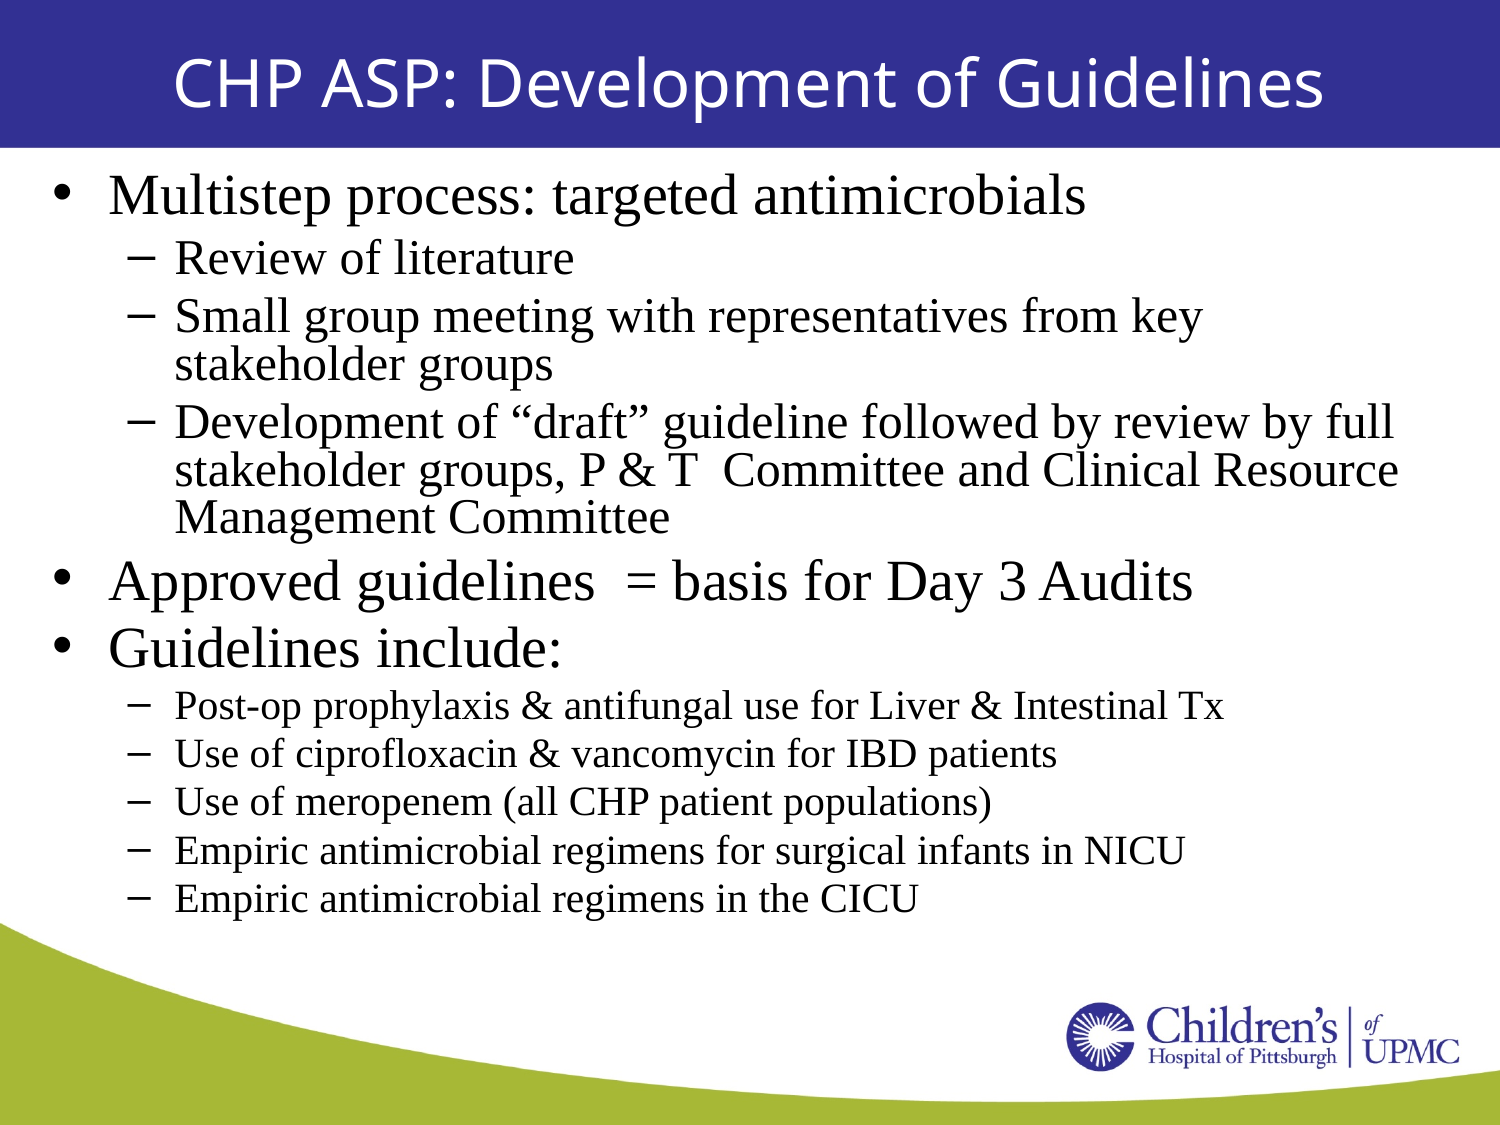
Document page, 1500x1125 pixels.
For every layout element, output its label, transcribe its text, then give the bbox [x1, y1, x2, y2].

title CHP ASP: Development of Guidelines [75, 0, 1425, 162]
picture [0, 0, 1500, 1125]
list Multistep process: targeted antimicrobials Review of literature Small group meeting with representatives from key stakeholder groups Development of “draft” guideline followed by review by full stakeholder groups, P & T Committee and Clinical Resource Management Committee Approved guidelines = basis for Day 3 Audits Guidelines include: Post-op prophylaxis & antifungal use for Liver & Intestinal Tx Use of ciprofloxacin & vancomycin for IBD patients Use of meropenem (all CHP patient populations) Empiric antimicrobial regimens for surgical infants in NICU Empiric antimicrobial regimens in the CICU [37, 162, 1450, 906]
